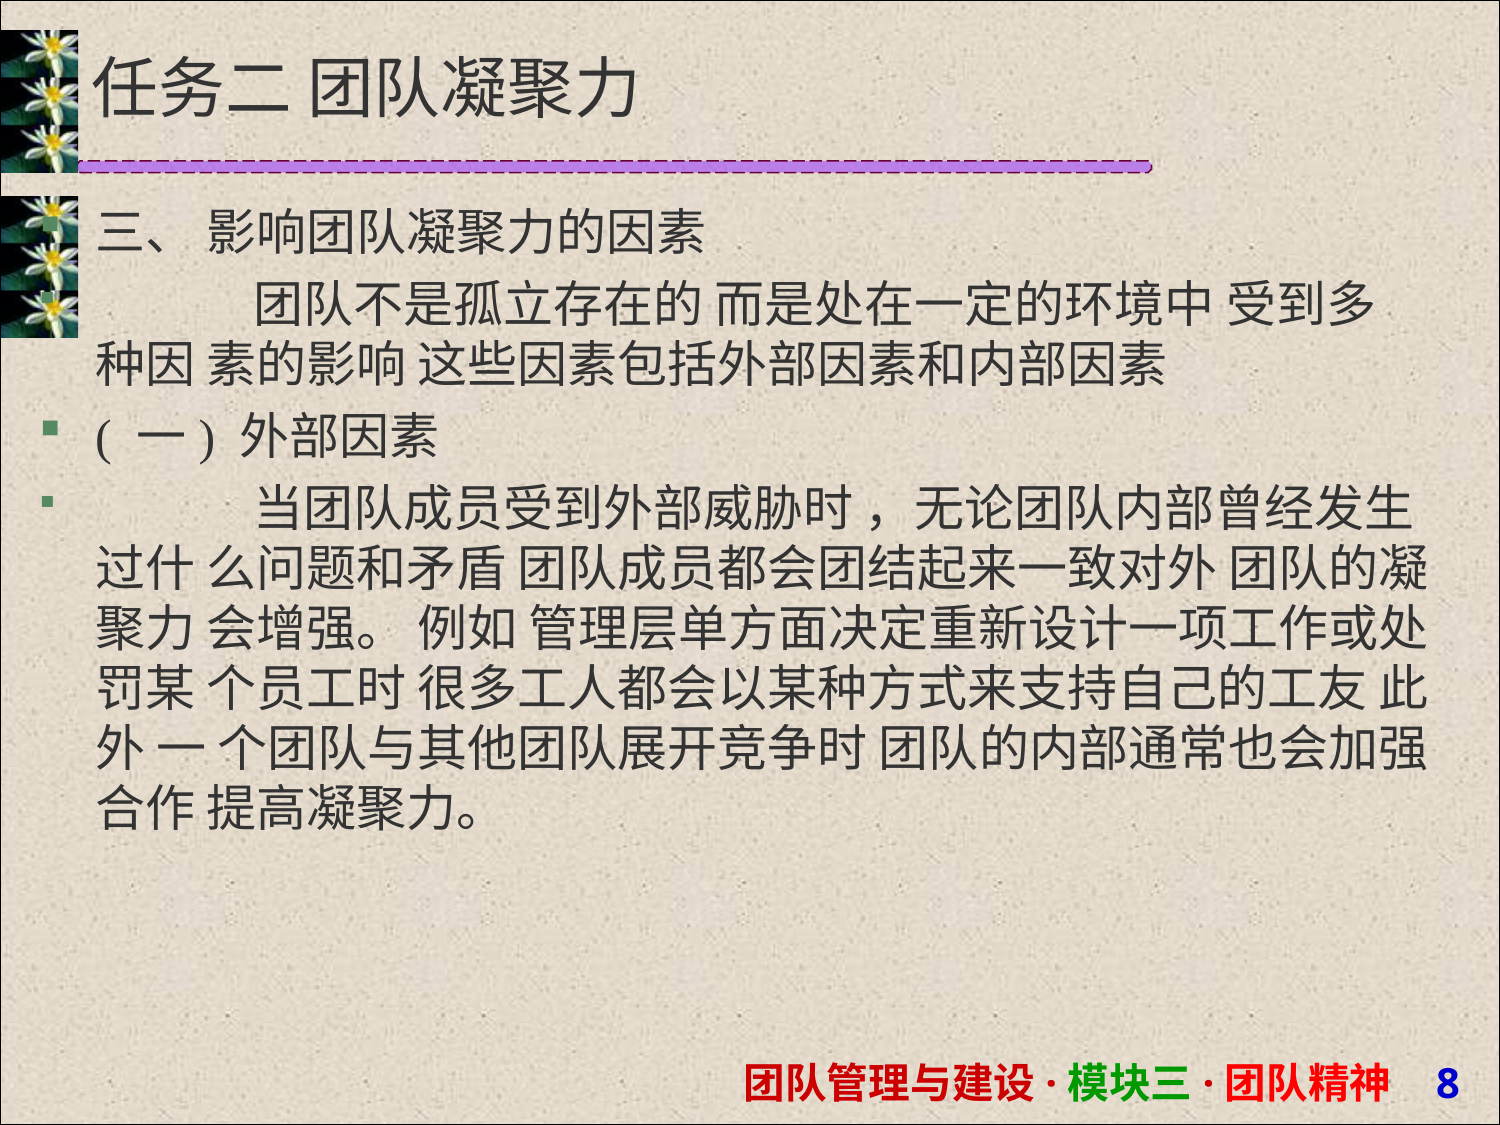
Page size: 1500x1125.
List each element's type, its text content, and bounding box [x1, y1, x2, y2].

slide_number 团队管理与建设·模块三·团队精神 1 [720, 1067, 1481, 1125]
text_box [0, 0, 1500, 1125]
